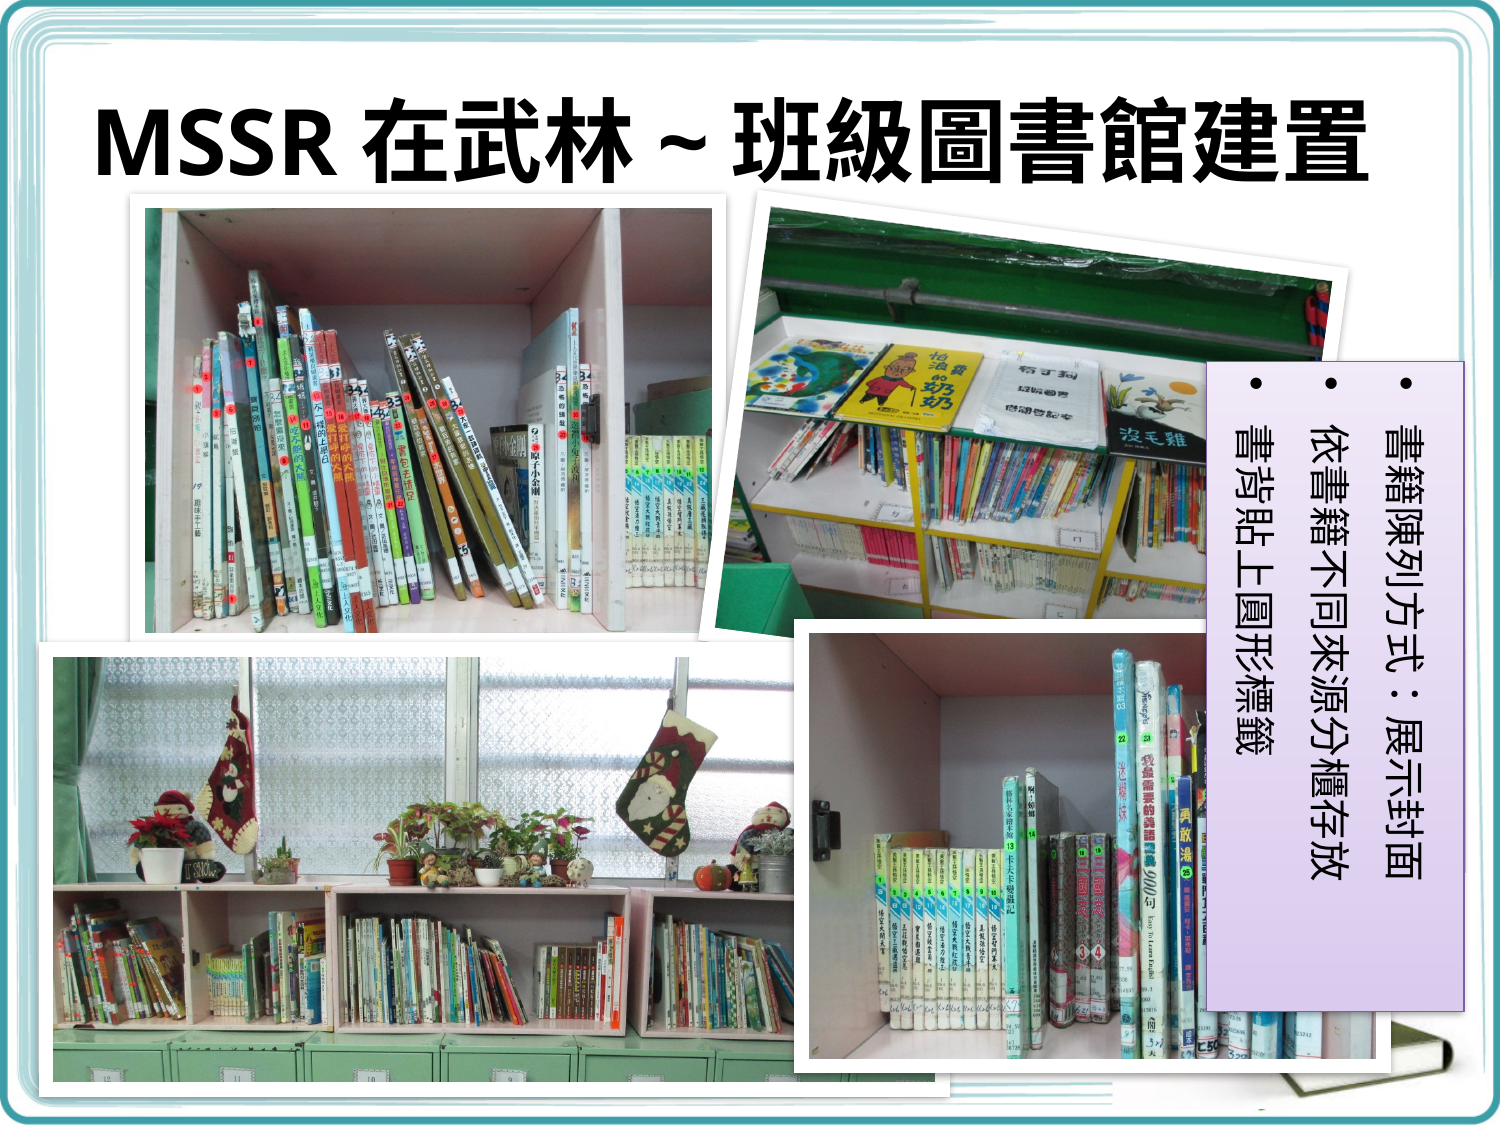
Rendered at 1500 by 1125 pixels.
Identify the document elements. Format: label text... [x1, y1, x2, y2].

title MSSR在武林~班級圖書館建置 [75, 45, 1425, 233]
text_box 書籍陳列方式：展示封面 依書籍不同來源分櫃存放 書背貼上圓形標籤 [1312, 361, 1465, 1012]
picture [0, 0, 1500, 1125]
